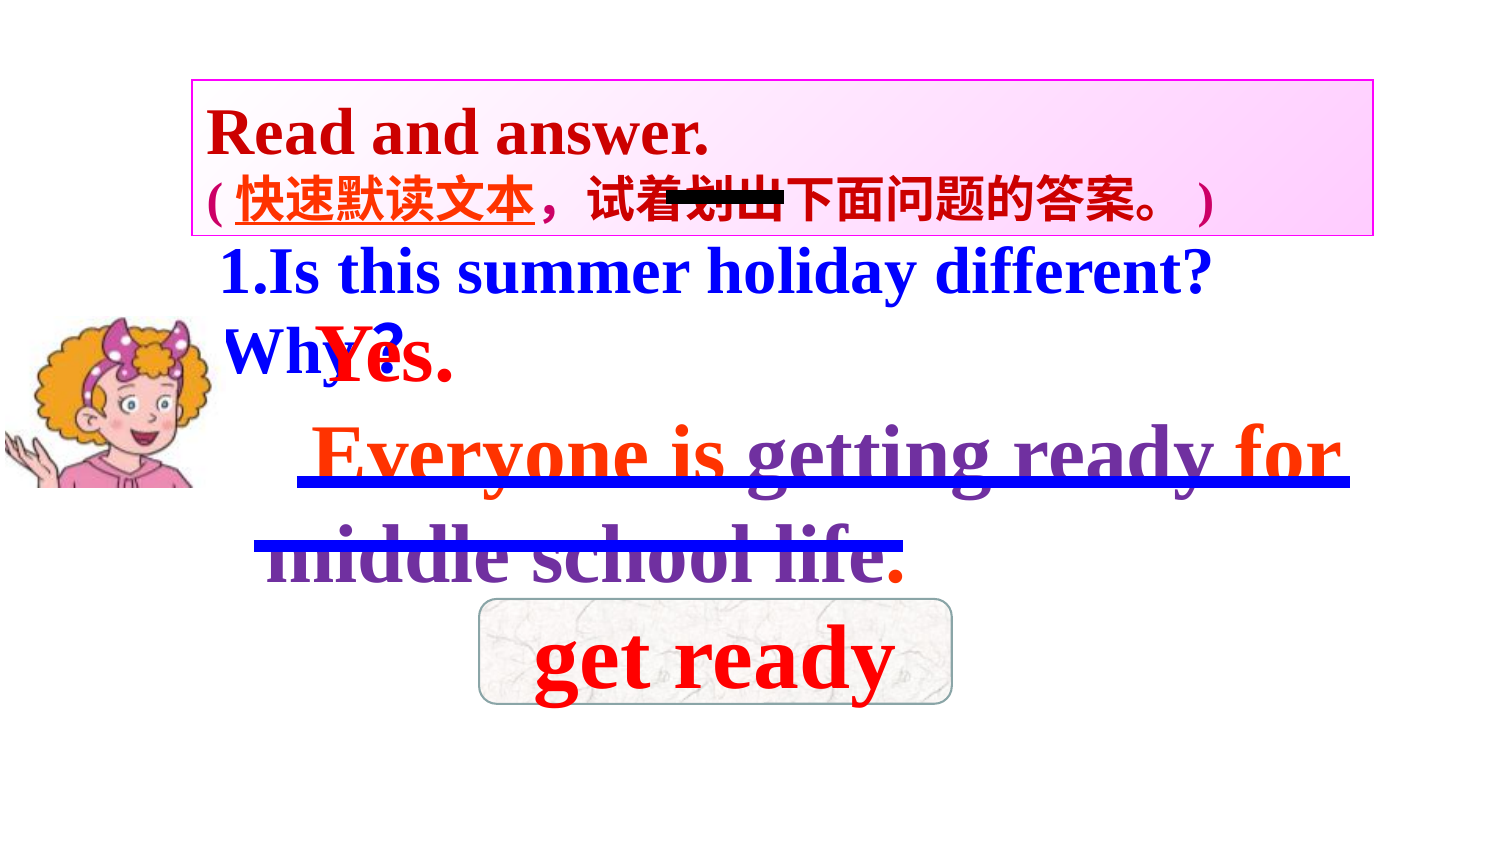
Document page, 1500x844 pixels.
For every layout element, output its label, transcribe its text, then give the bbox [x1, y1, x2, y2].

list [5, 316, 226, 488]
text_box Yes. [268, 307, 502, 390]
text_box get ready [478, 597, 953, 705]
text_box Read and answer. (快速默读文本，试着划出下面问题的答案。) [191, 80, 1374, 236]
text_box 1.Is this summer holiday different? Why？ [203, 219, 1451, 395]
text_box Everyone is getting ready for middle school life. [229, 391, 1358, 607]
